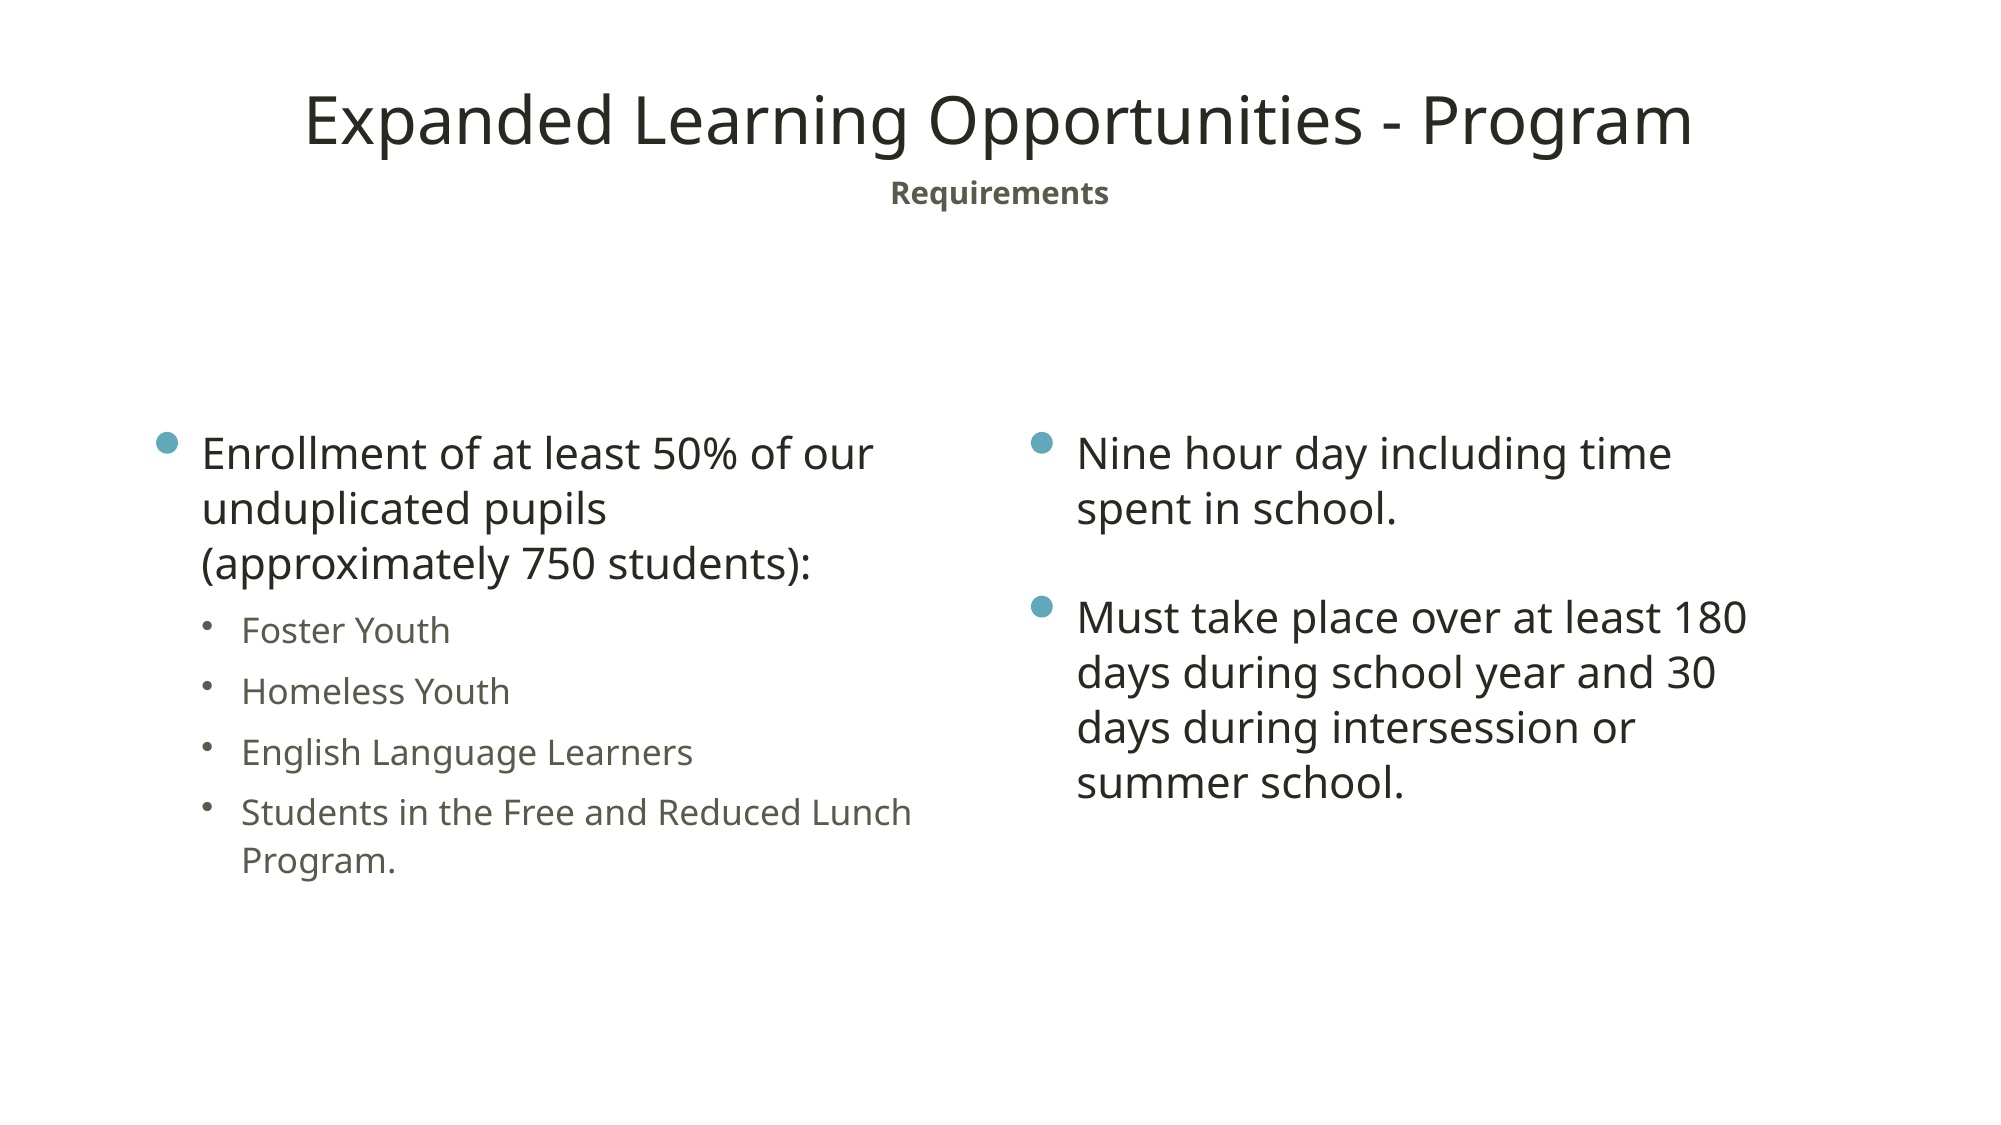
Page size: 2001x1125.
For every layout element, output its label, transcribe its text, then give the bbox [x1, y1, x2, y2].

text_box Requirements [15, 167, 1984, 194]
text_box Nine hour day including time spent in school. [1076, 422, 1906, 514]
text_box [1030, 595, 1053, 618]
text_box Foster Youth Homeless Youth English Language Learners Students in the Free and Reduced Lunch Program. [201, 602, 1031, 862]
text_box [1030, 431, 1053, 454]
text_box Expanded Learning Opportunities - Program [15, 73, 1984, 126]
text_box Must take place over at least 180 days during school year and 30 days during intersession or summer school. [1076, 586, 1906, 788]
text_box [156, 431, 178, 454]
text_box Enrollment of at least 50% of our unduplicated pupils (approximately 750 students): [201, 422, 1031, 569]
